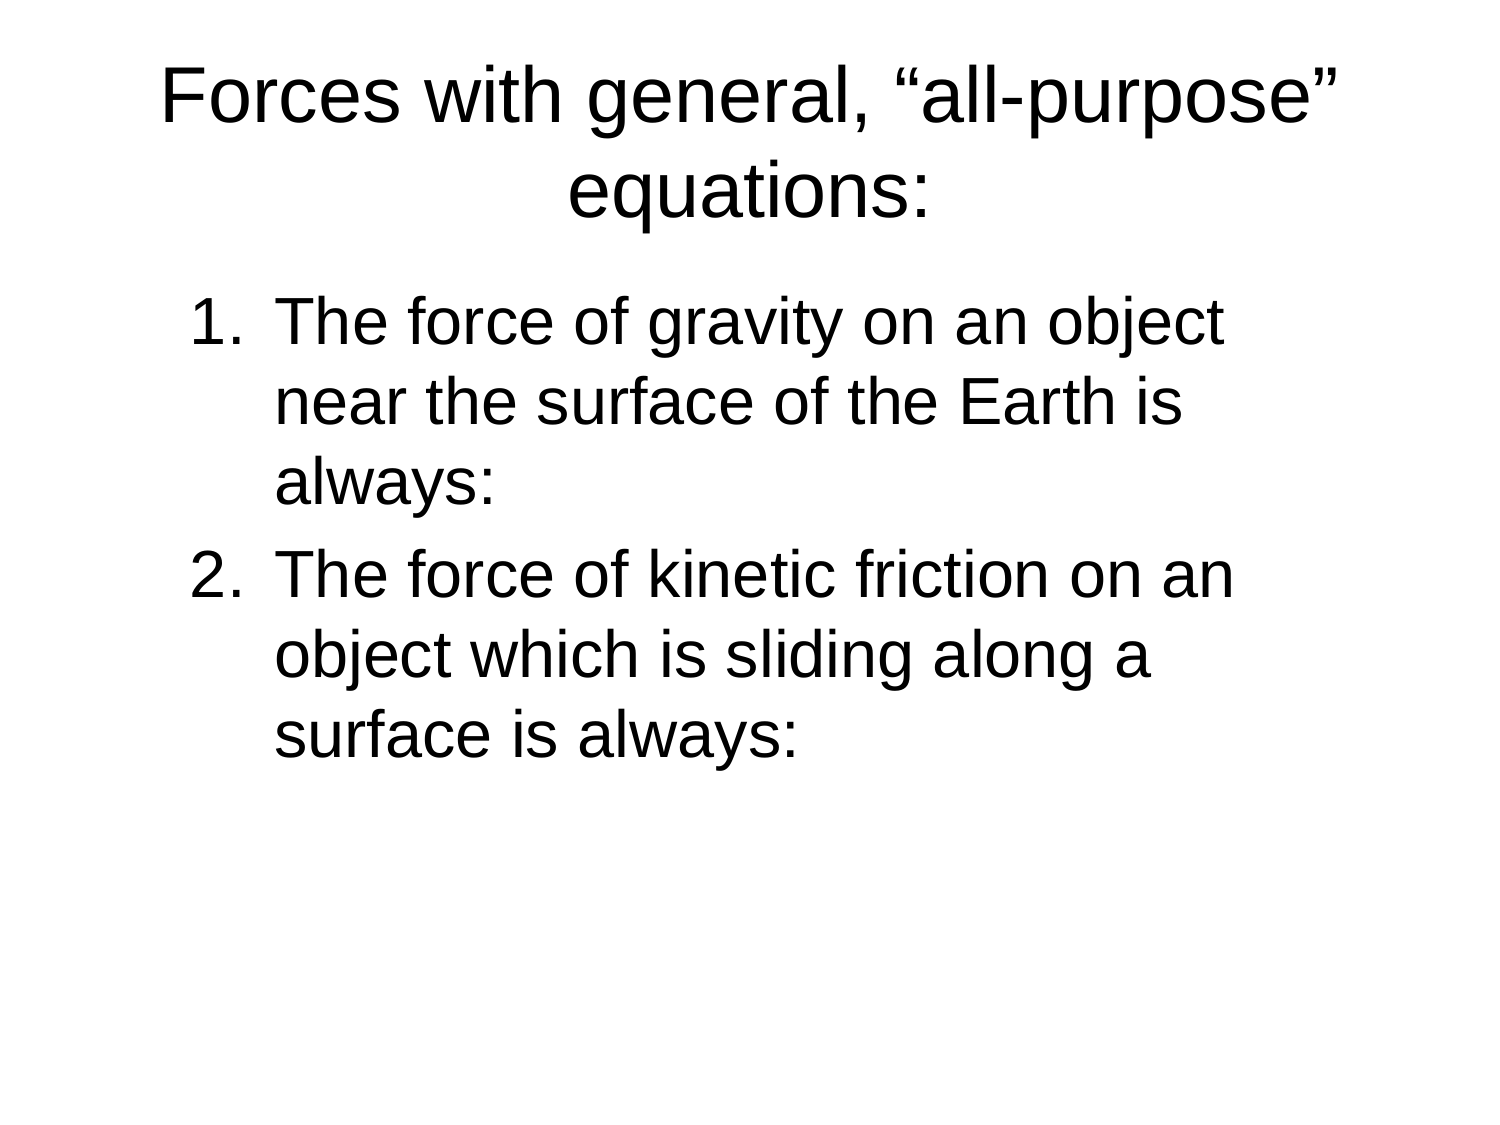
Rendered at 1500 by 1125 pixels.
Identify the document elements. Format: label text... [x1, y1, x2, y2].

title Forces with general, “all-purpose” equations: [74, 44, 1426, 233]
list The force of gravity on an object near the surface of the Earth is always: The force of kinetic friction on an object which is sliding along a surface is always: [174, 269, 1363, 1013]
